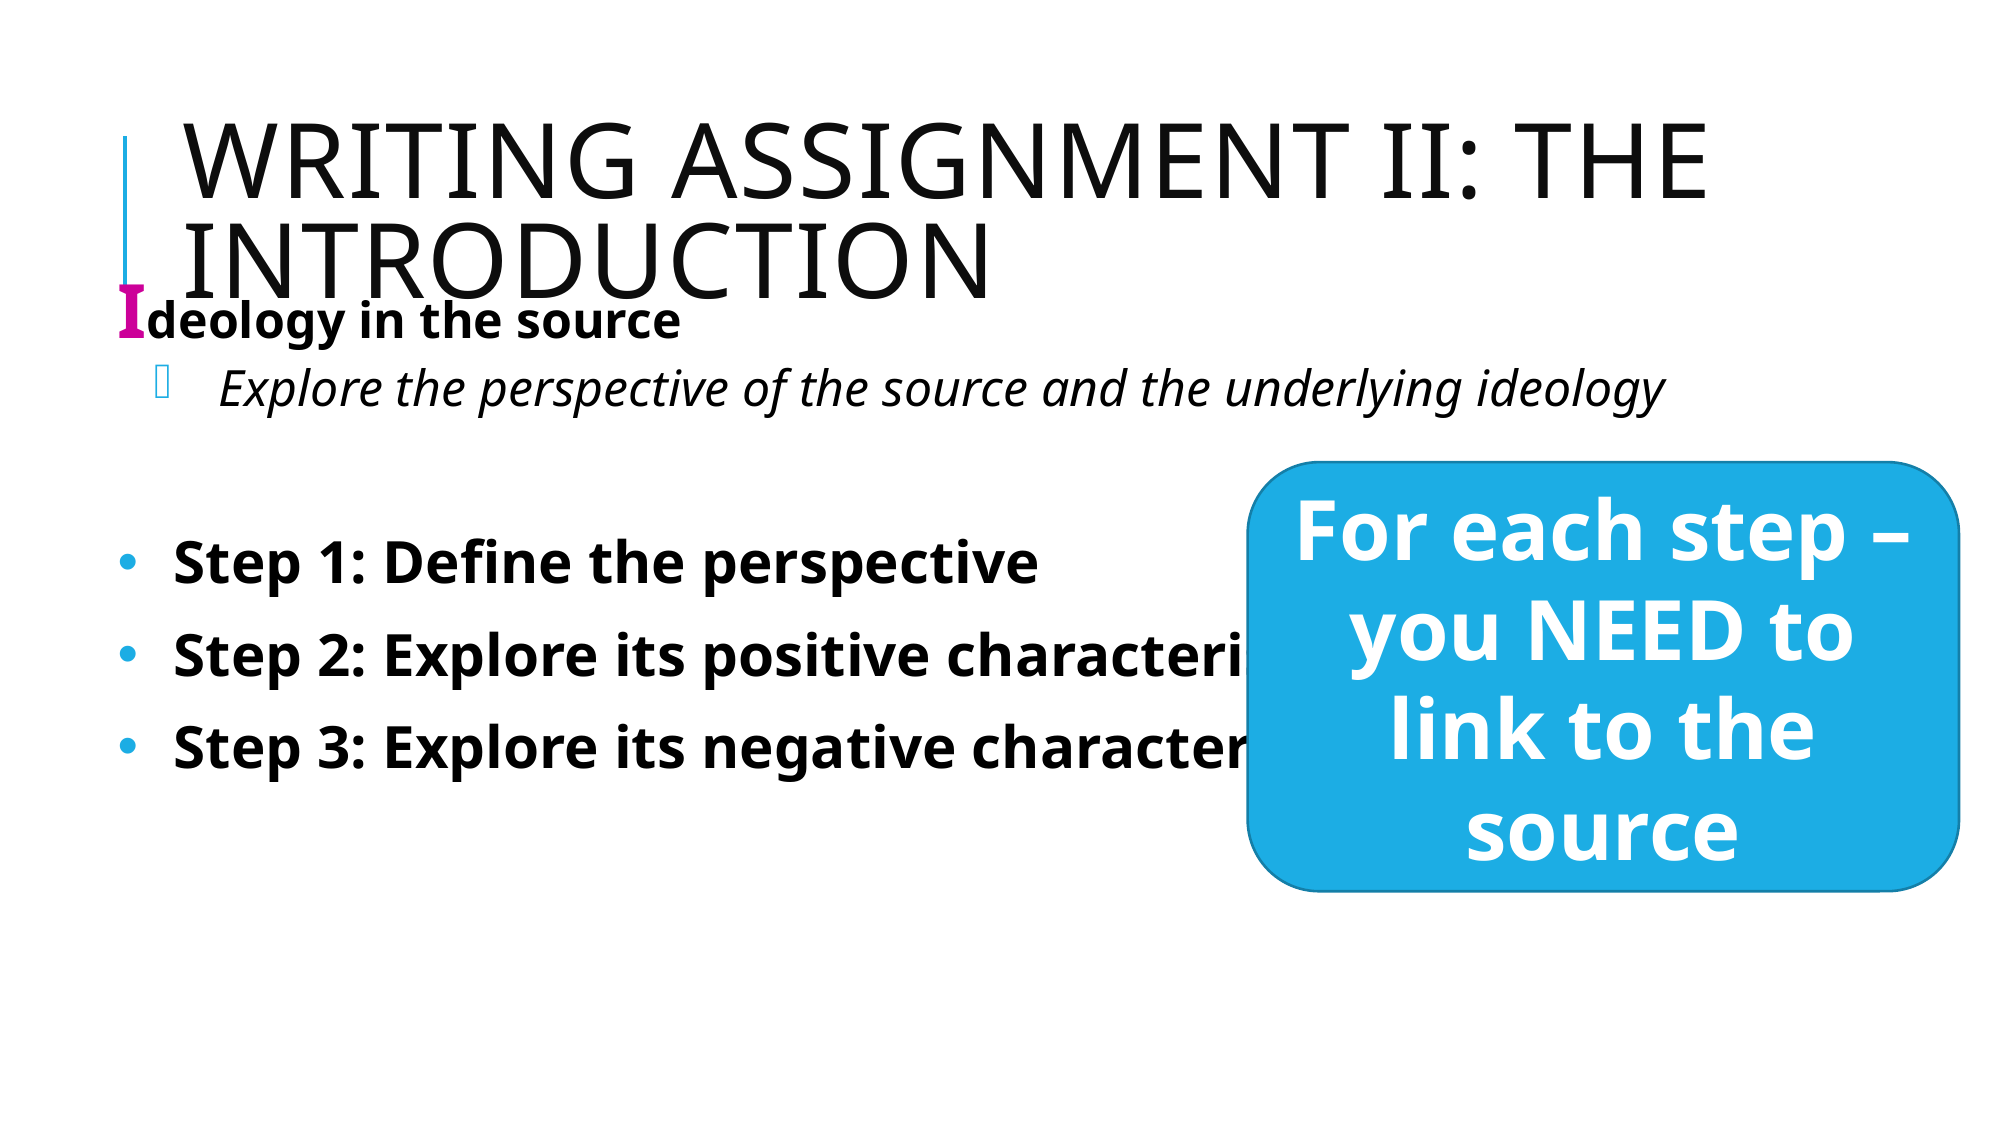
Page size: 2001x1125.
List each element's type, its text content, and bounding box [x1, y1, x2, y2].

list Ideology in the source Explore the perspective of the source and the underlying ideology Step 1: Define the perspective Step 2: Explore its positive characteristics Step 3: Explore its negative characteristics [98, 265, 2000, 1088]
title Writing assignment iI: the introduction [168, 96, 1763, 265]
text_box For each step – you NEED to link to the source [1246, 460, 1961, 893]
